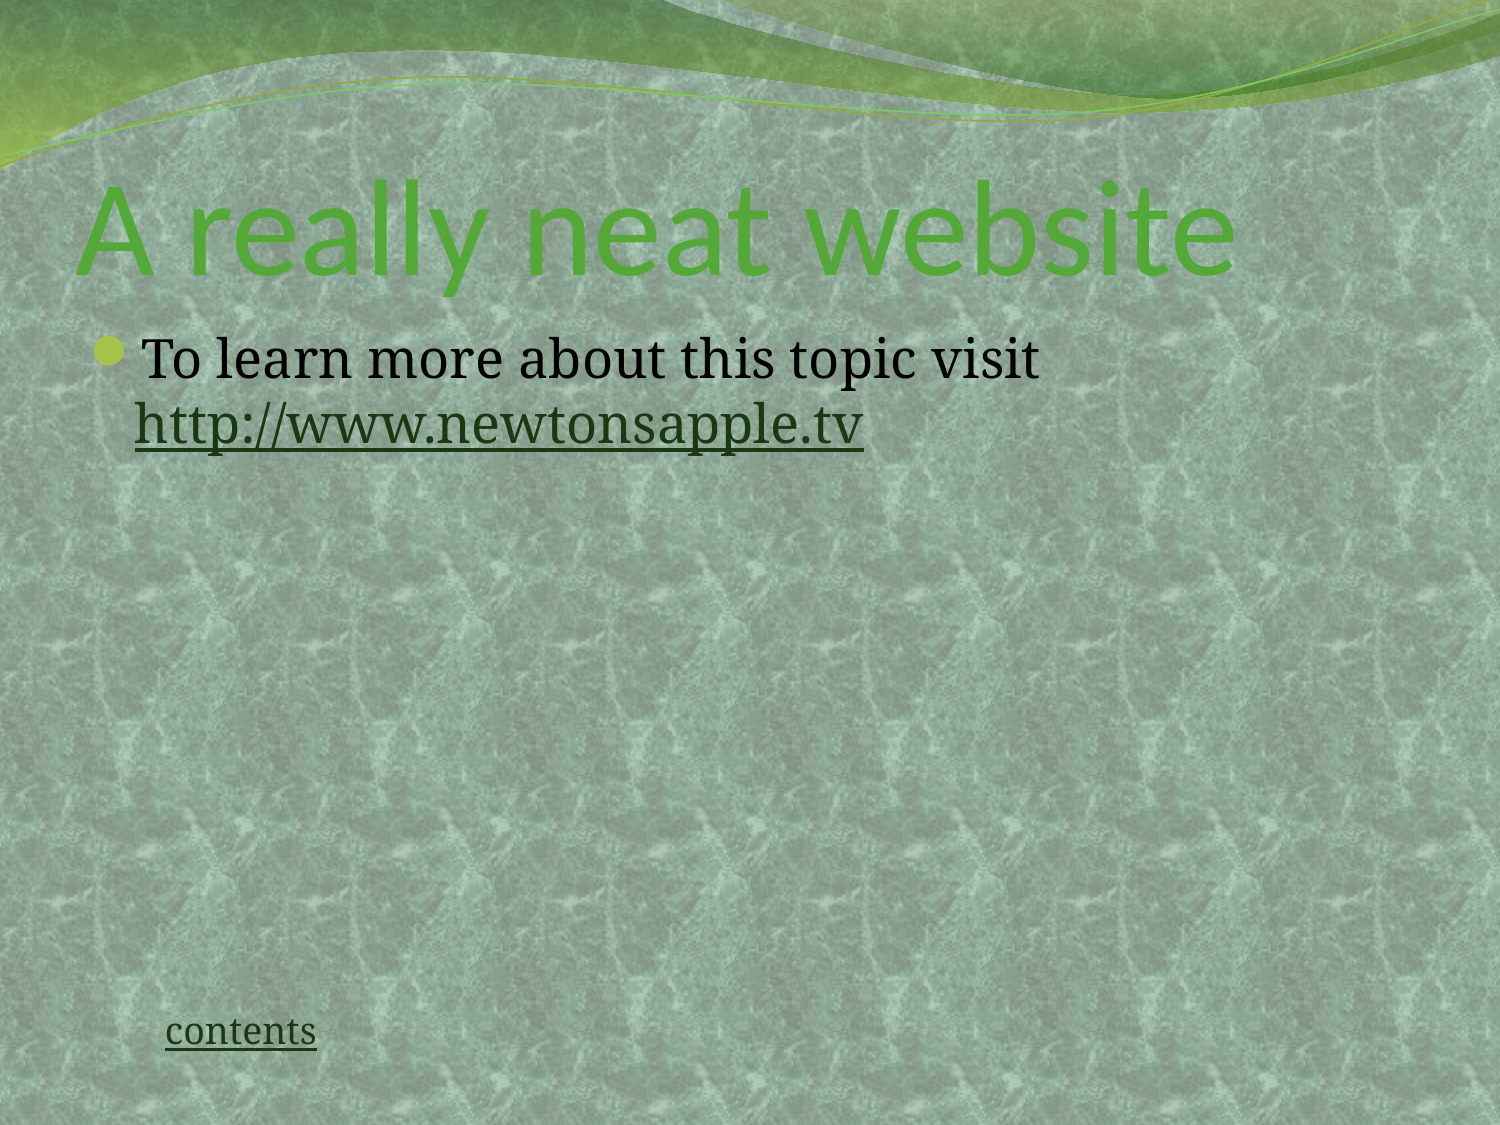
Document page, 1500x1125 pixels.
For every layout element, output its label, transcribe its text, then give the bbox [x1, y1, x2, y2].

text_box contents [149, 999, 513, 1066]
title A really neat website [75, 115, 1425, 303]
list To learn more about this topic visit http://www.newtonsapple.tv [75, 317, 1425, 1038]
